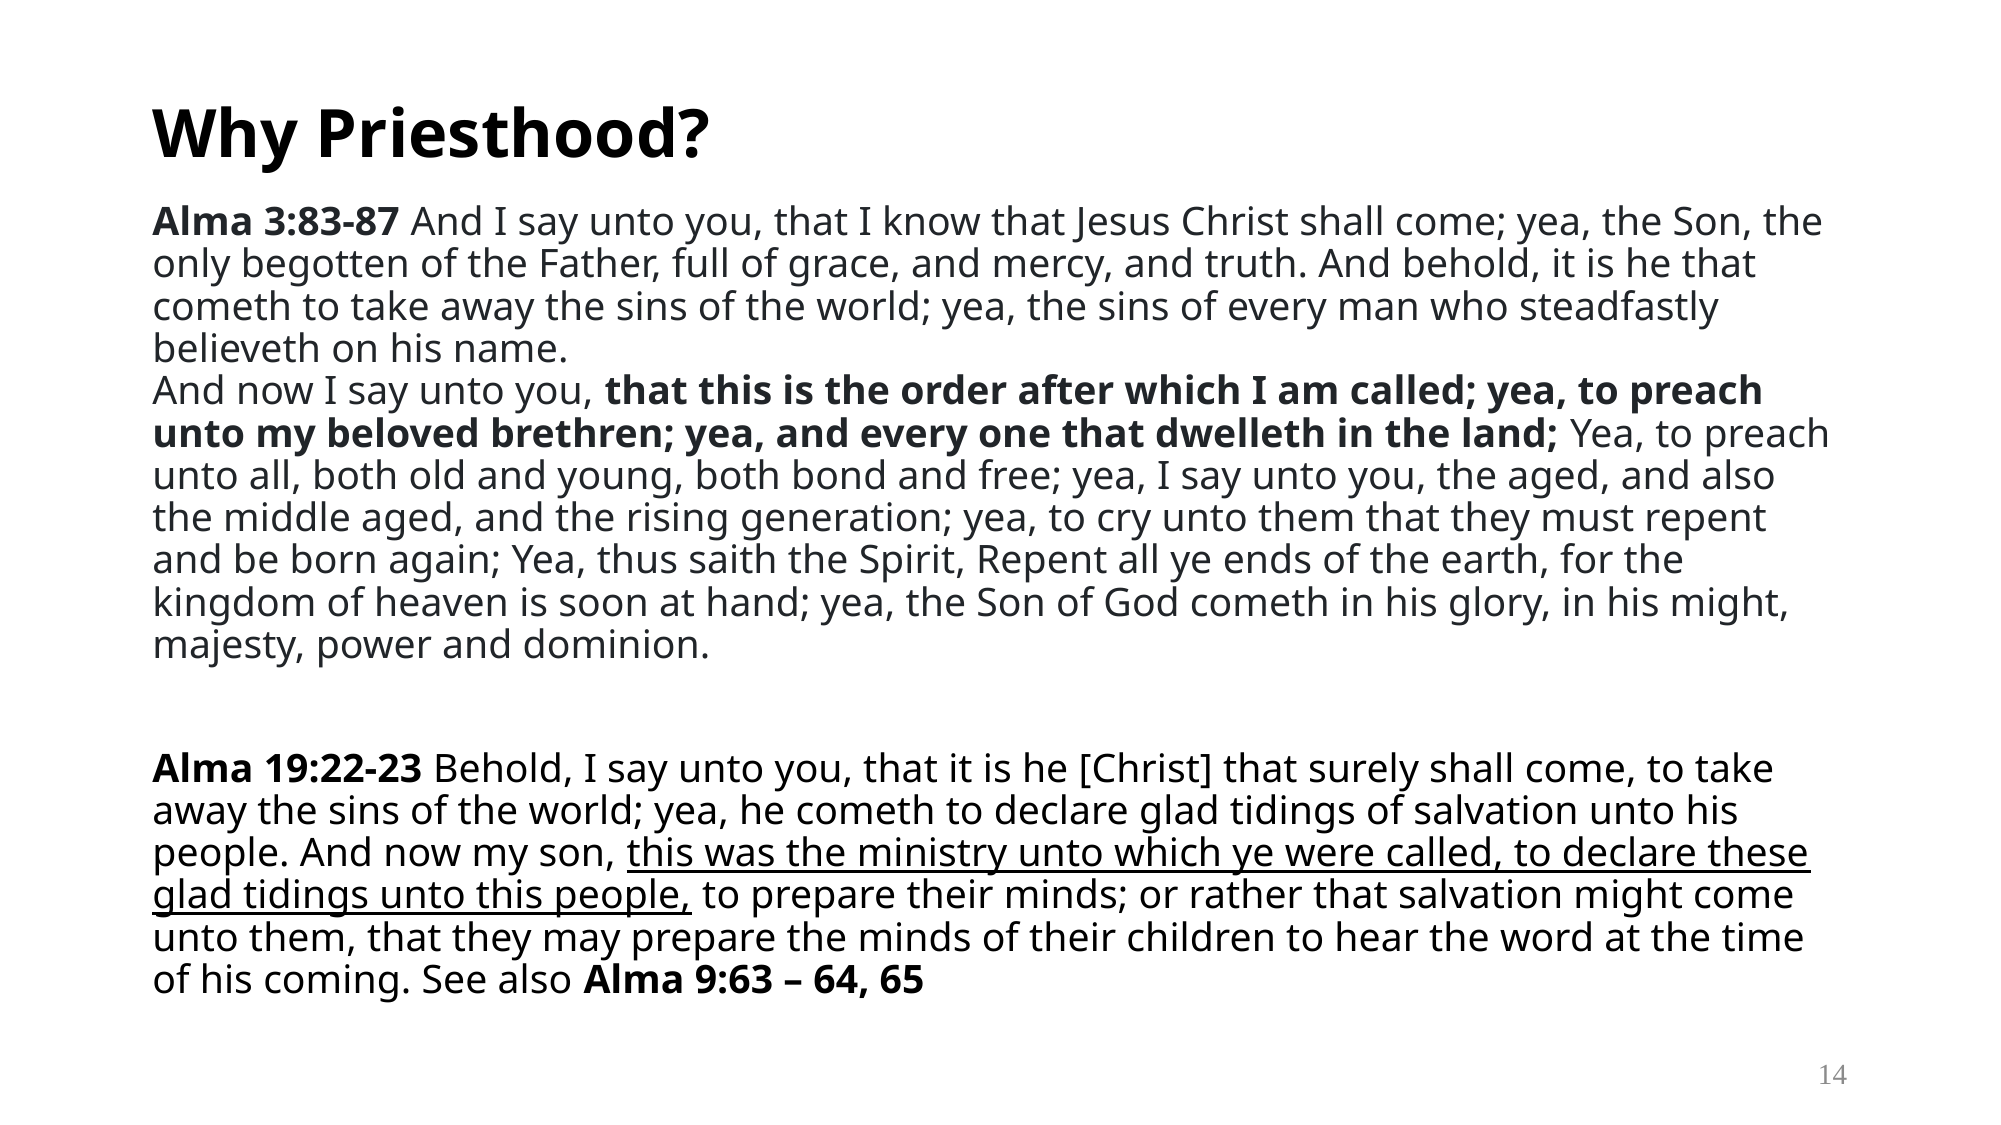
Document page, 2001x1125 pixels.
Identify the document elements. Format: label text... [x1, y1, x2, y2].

slide_number 14 [1412, 1042, 1863, 1103]
list Alma 3:83-87 And I say unto you, that I know that Jesus Christ shall come; yea, the Son, the only begotten of the Father, full of grace, and mercy, and truth. And behold, it is he that cometh to take away the sins of the world; yea, the sins of every man who steadfastly believeth on his name. And now I say unto you, that this is the order after which I am called; yea, to preach unto my beloved brethren; yea, and every one that dwelleth in the land; Yea, to preach unto all, both old and young, both bond and free; yea, I say unto you, the aged, and also the middle aged, and the rising generation; yea, to cry unto them that they must repent and be born again; Yea, thus saith the Spirit, Repent all ye ends of the earth, for the kingdom of heaven is soon at hand; yea, the Son of God cometh in his glory, in his might, majesty, power and dominion. Alma 19:22-23 Behold, I say unto you, that it is he [Christ] that surely shall come, to take away the sins of the world; yea, he cometh to declare glad tidings of salvation unto his people. And now my son, this was the ministry unto which ye were called, to declare these glad tidings unto this people, to prepare their minds; or rather that salvation might come unto them, that they may prepare the minds of their children to hear the word at the time of his coming. See also Alma 9:63 – 64, 65 [137, 213, 1863, 1014]
title Why Priesthood? [137, 59, 1863, 213]
